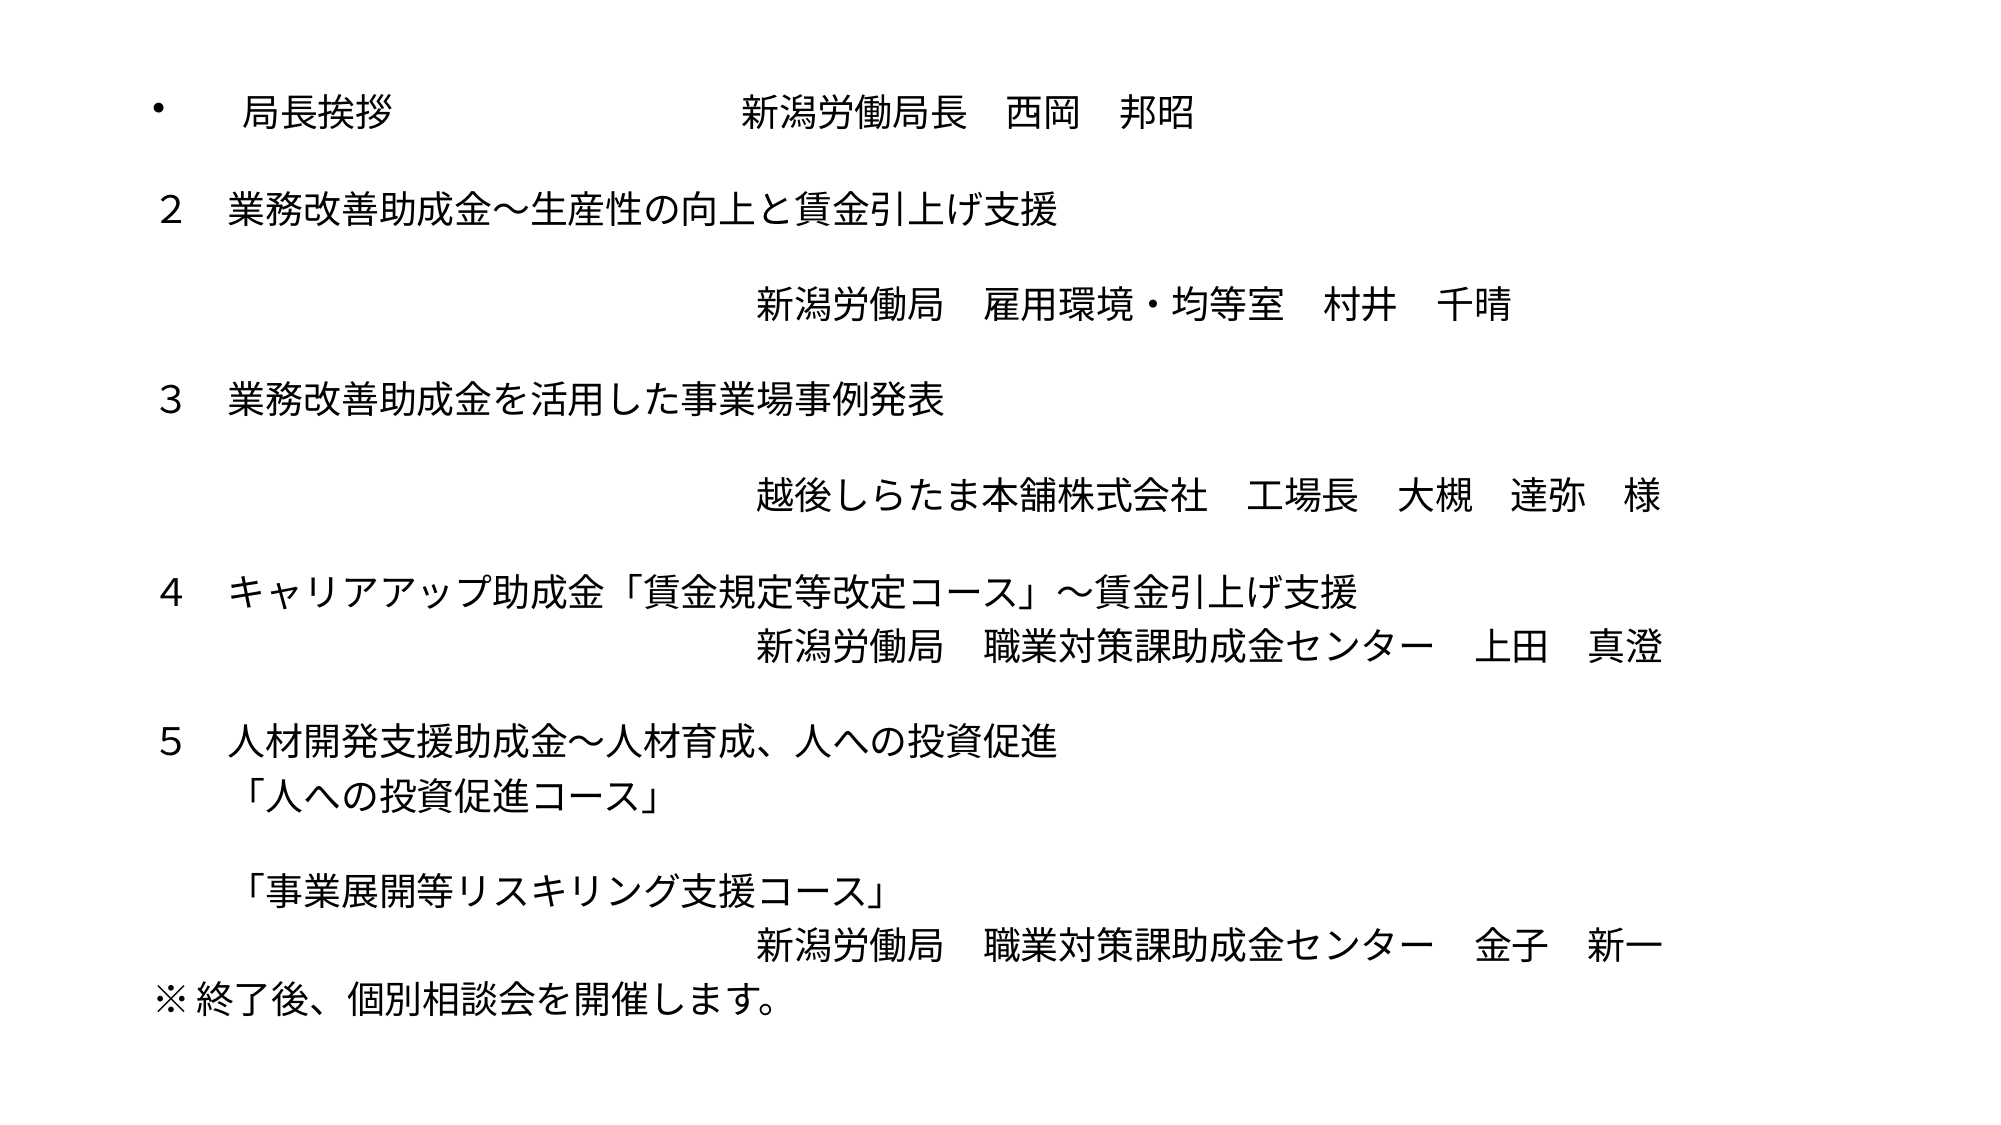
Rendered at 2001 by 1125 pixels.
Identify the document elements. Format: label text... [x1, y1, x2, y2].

list 局長挨拶 新潟労働局長 西岡 邦昭 ２ 業務改善助成金～生産性の向上と賃金引上げ支援 新潟労働局 雇用環境・均等室 村井 千晴 ３ 業務改善助成金を活用した事業場事例発表 越後しらたま本舗株式会社 工場長 大槻 達弥 様 ４ キャリアアップ助成金「賃金規定等改定コース」～賃金引上げ支援 新潟労働局 職業対策課助成金センター 上田 真澄 ５ 人材開発支援助成金～人材育成、人への投資促進 「人への投資促進コース」 「事業展開等リスキリング支援コース」 新潟労働局 職業対策課助成金センター 金子 新一 ※終了後、個別相談会を開催します。 [137, 86, 1863, 1039]
